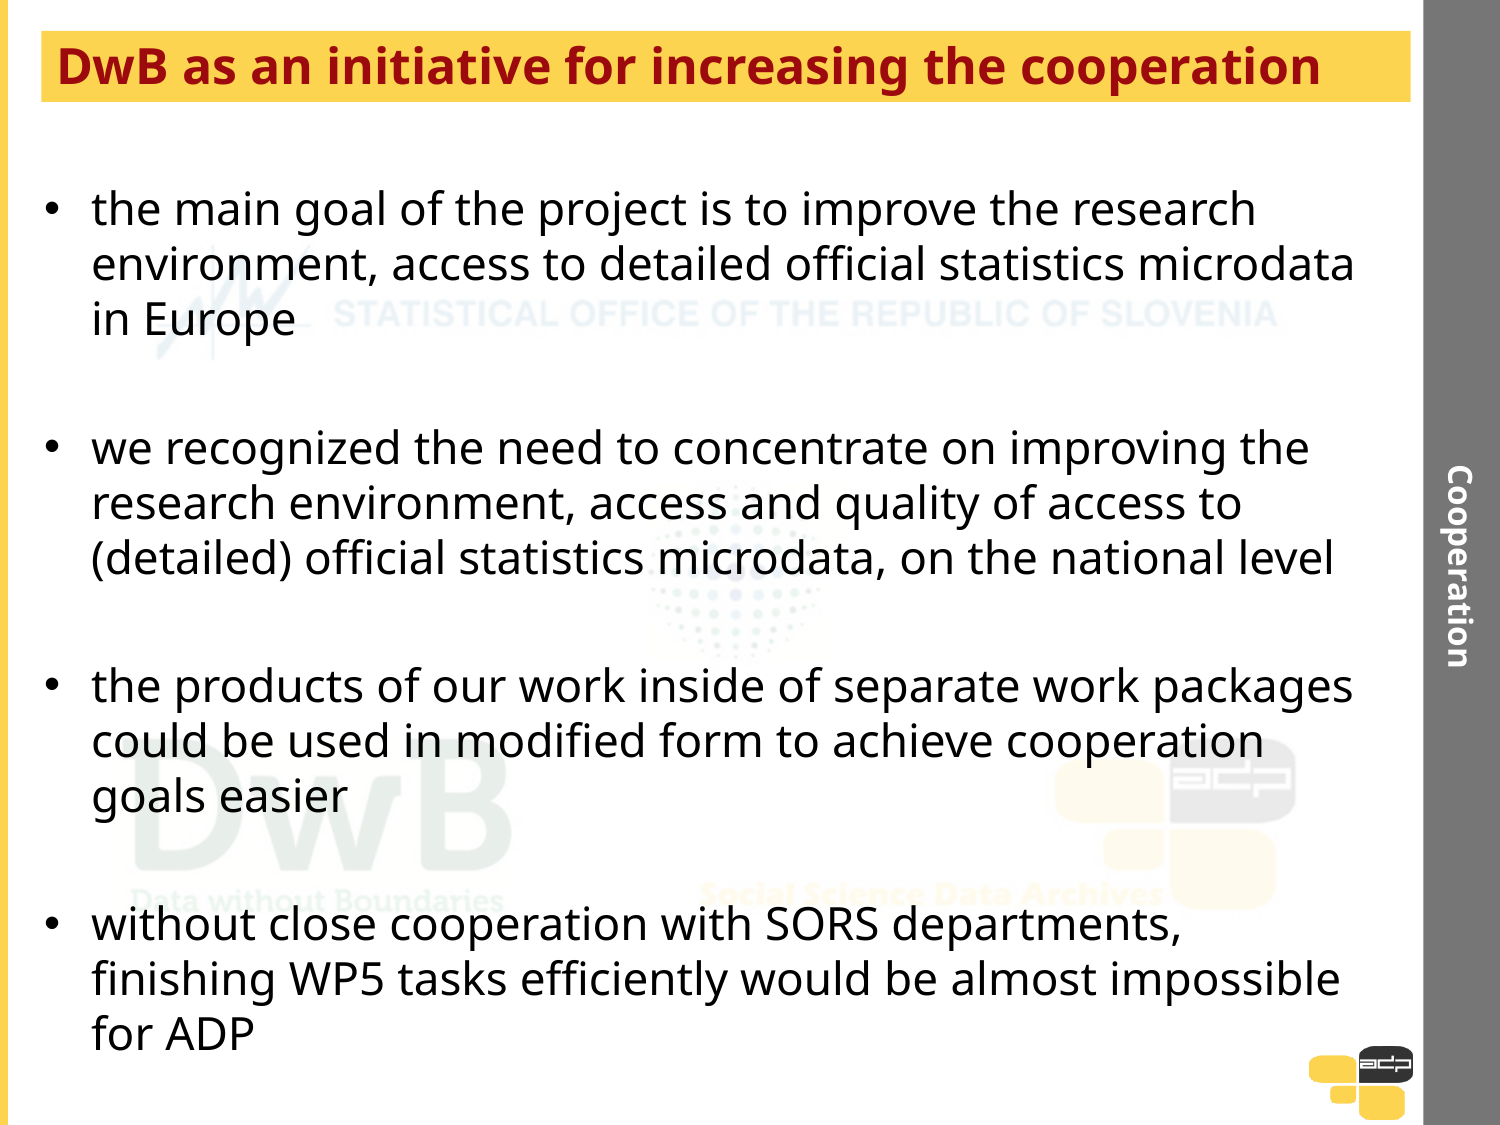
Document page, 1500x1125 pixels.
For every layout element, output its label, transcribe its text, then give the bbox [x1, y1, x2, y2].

list Cooperation [1423, 0, 1500, 1125]
list the main goal of the project is to improve the research environment, access to detailed official statistics microdata in Europe we recognized the need to concentrate on improving the research environment, access and quality of access to (detailed) official statistics microdata, on the national level the products of our work inside of separate work packages could be used in modified form to achieve cooperation goals easier without close cooperation with SORS departments, finishing WP5 tasks efficiently would be almost impossible for ADP [29, 172, 1380, 1059]
text_box [27, 133, 1414, 1046]
title DwB as an initiative for increasing the cooperation [41, 30, 1411, 102]
picture [1309, 1046, 1413, 1120]
